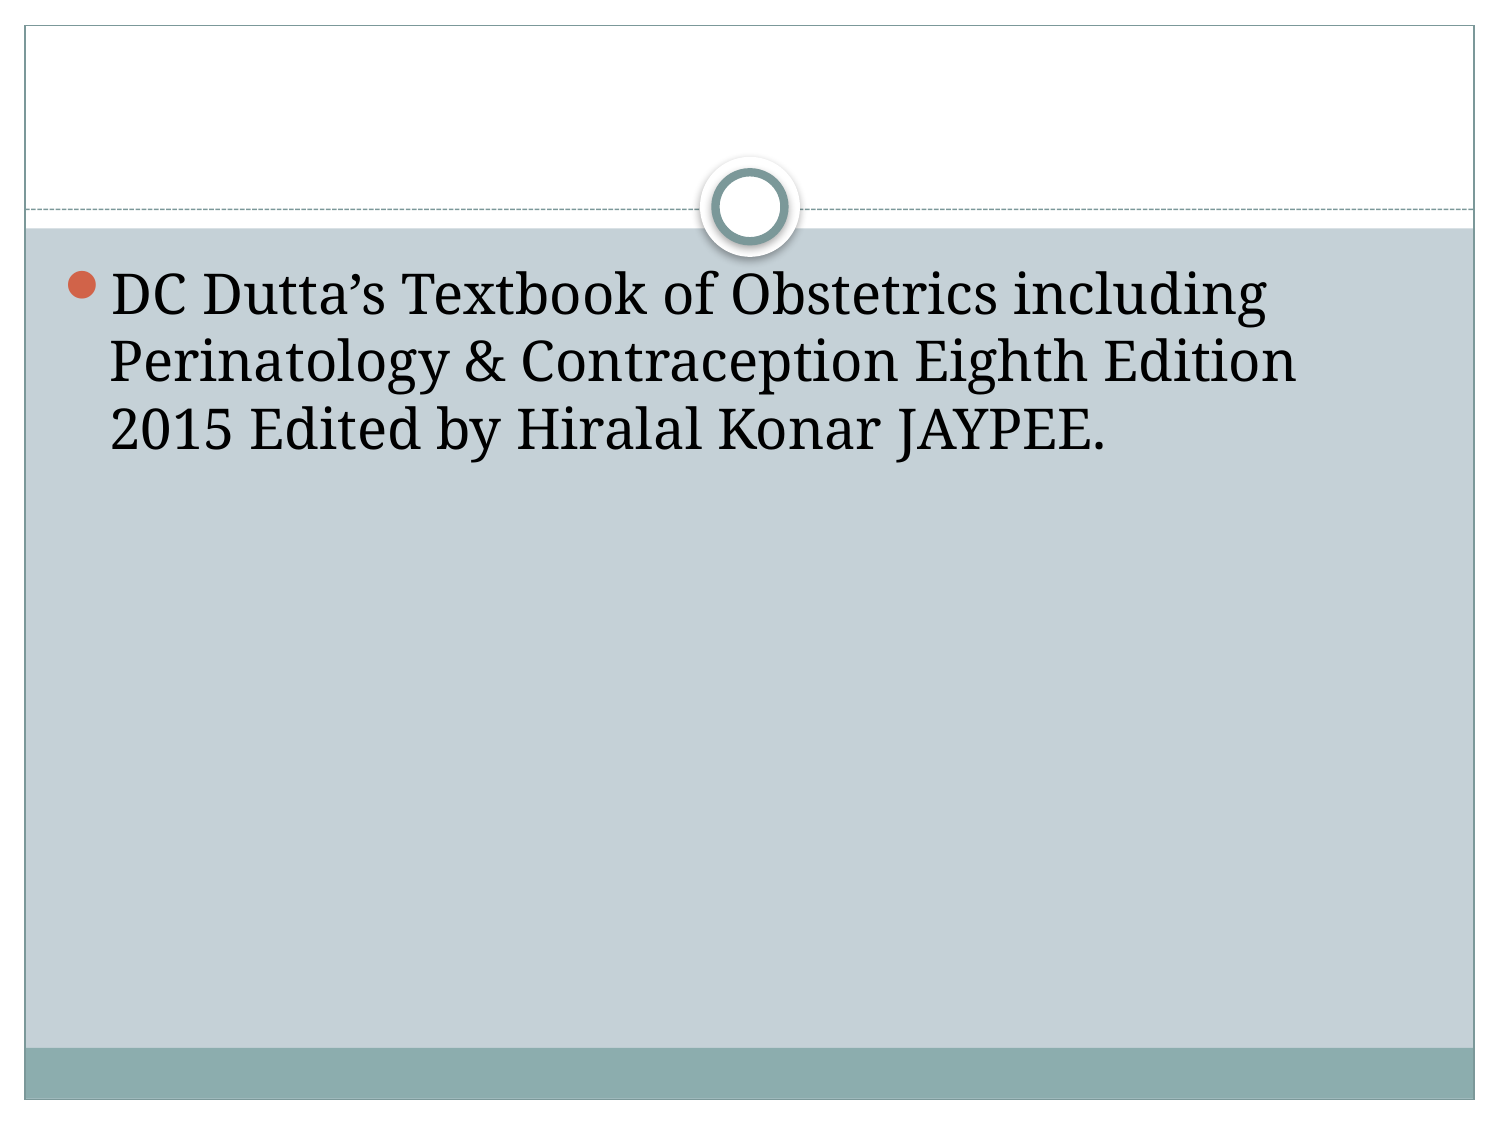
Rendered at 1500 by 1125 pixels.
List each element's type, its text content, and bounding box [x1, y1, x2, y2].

list DC Dutta’s Textbook of Obstetrics including Perinatology & Contraception Eighth Edition 2015 Edited by Hiralal Konar JAYPEE. [49, 250, 1445, 1001]
